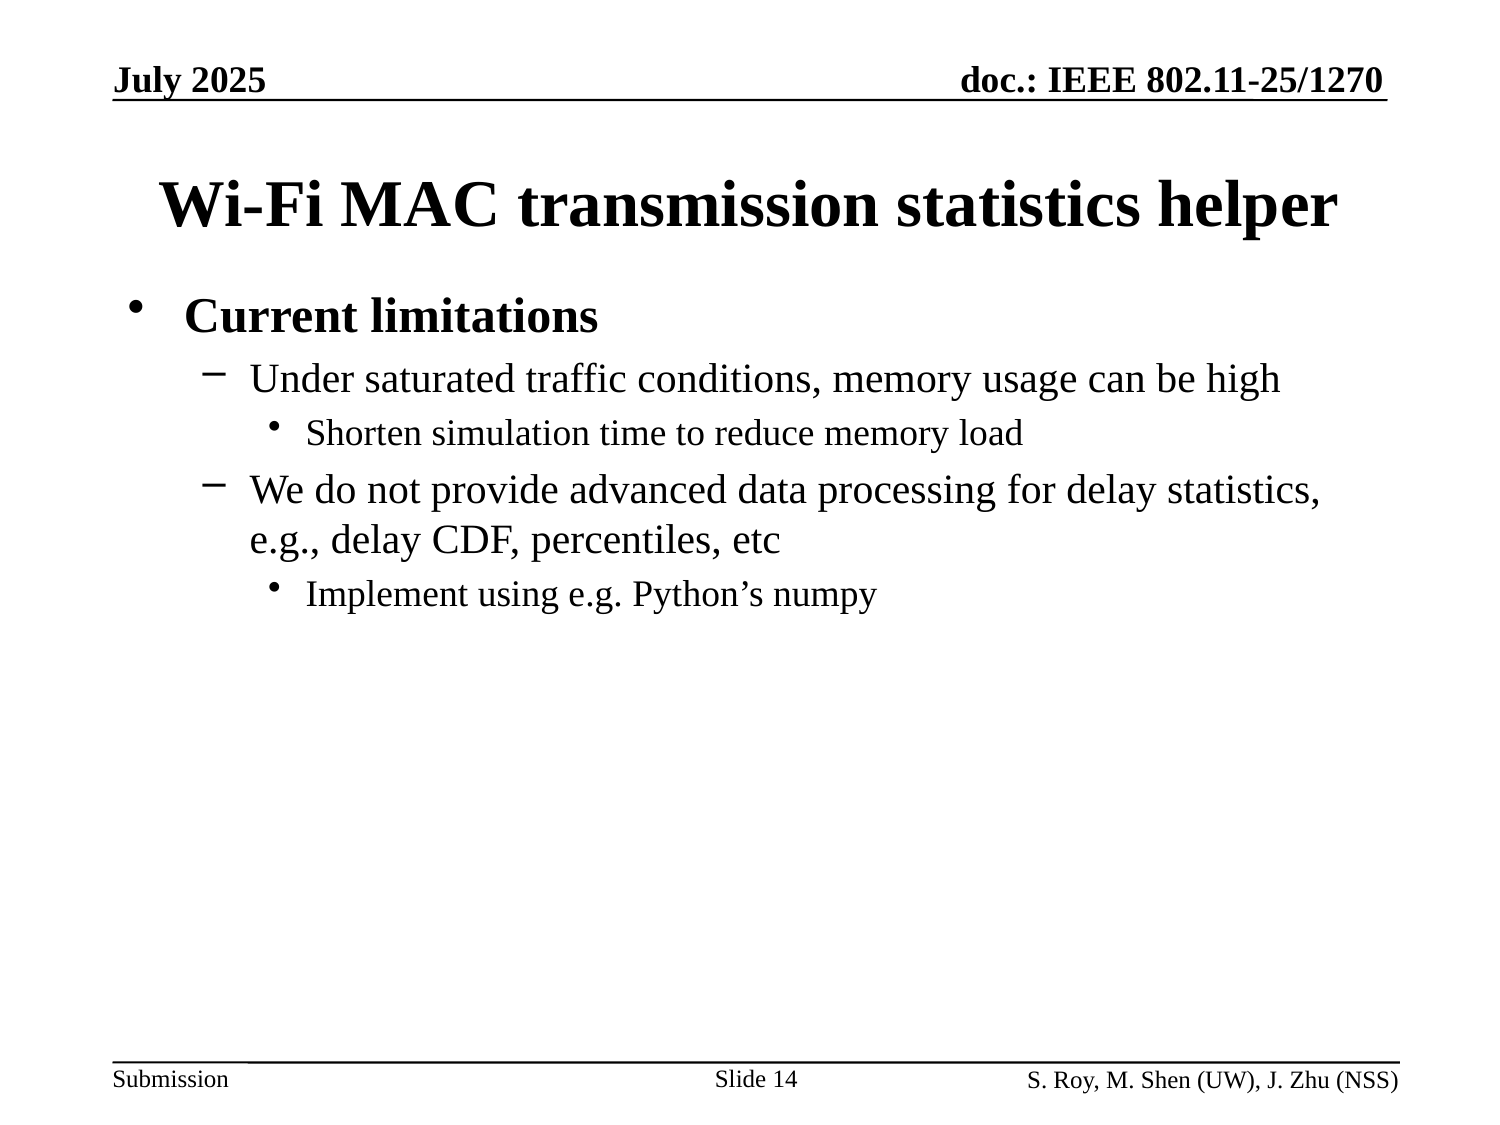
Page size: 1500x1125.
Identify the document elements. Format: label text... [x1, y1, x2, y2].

title Wi-Fi MAC transmission statistics helper [112, 112, 1388, 275]
slide_number Slide 14 [712, 1062, 800, 1093]
list Current limitations Under saturated traffic conditions, memory usage can be high Shorten simulation time to reduce memory load We do not provide advanced data processing for delay statistics, e.g., delay CDF, percentiles, etc Implement using e.g. Python’s numpy [112, 275, 1388, 1000]
